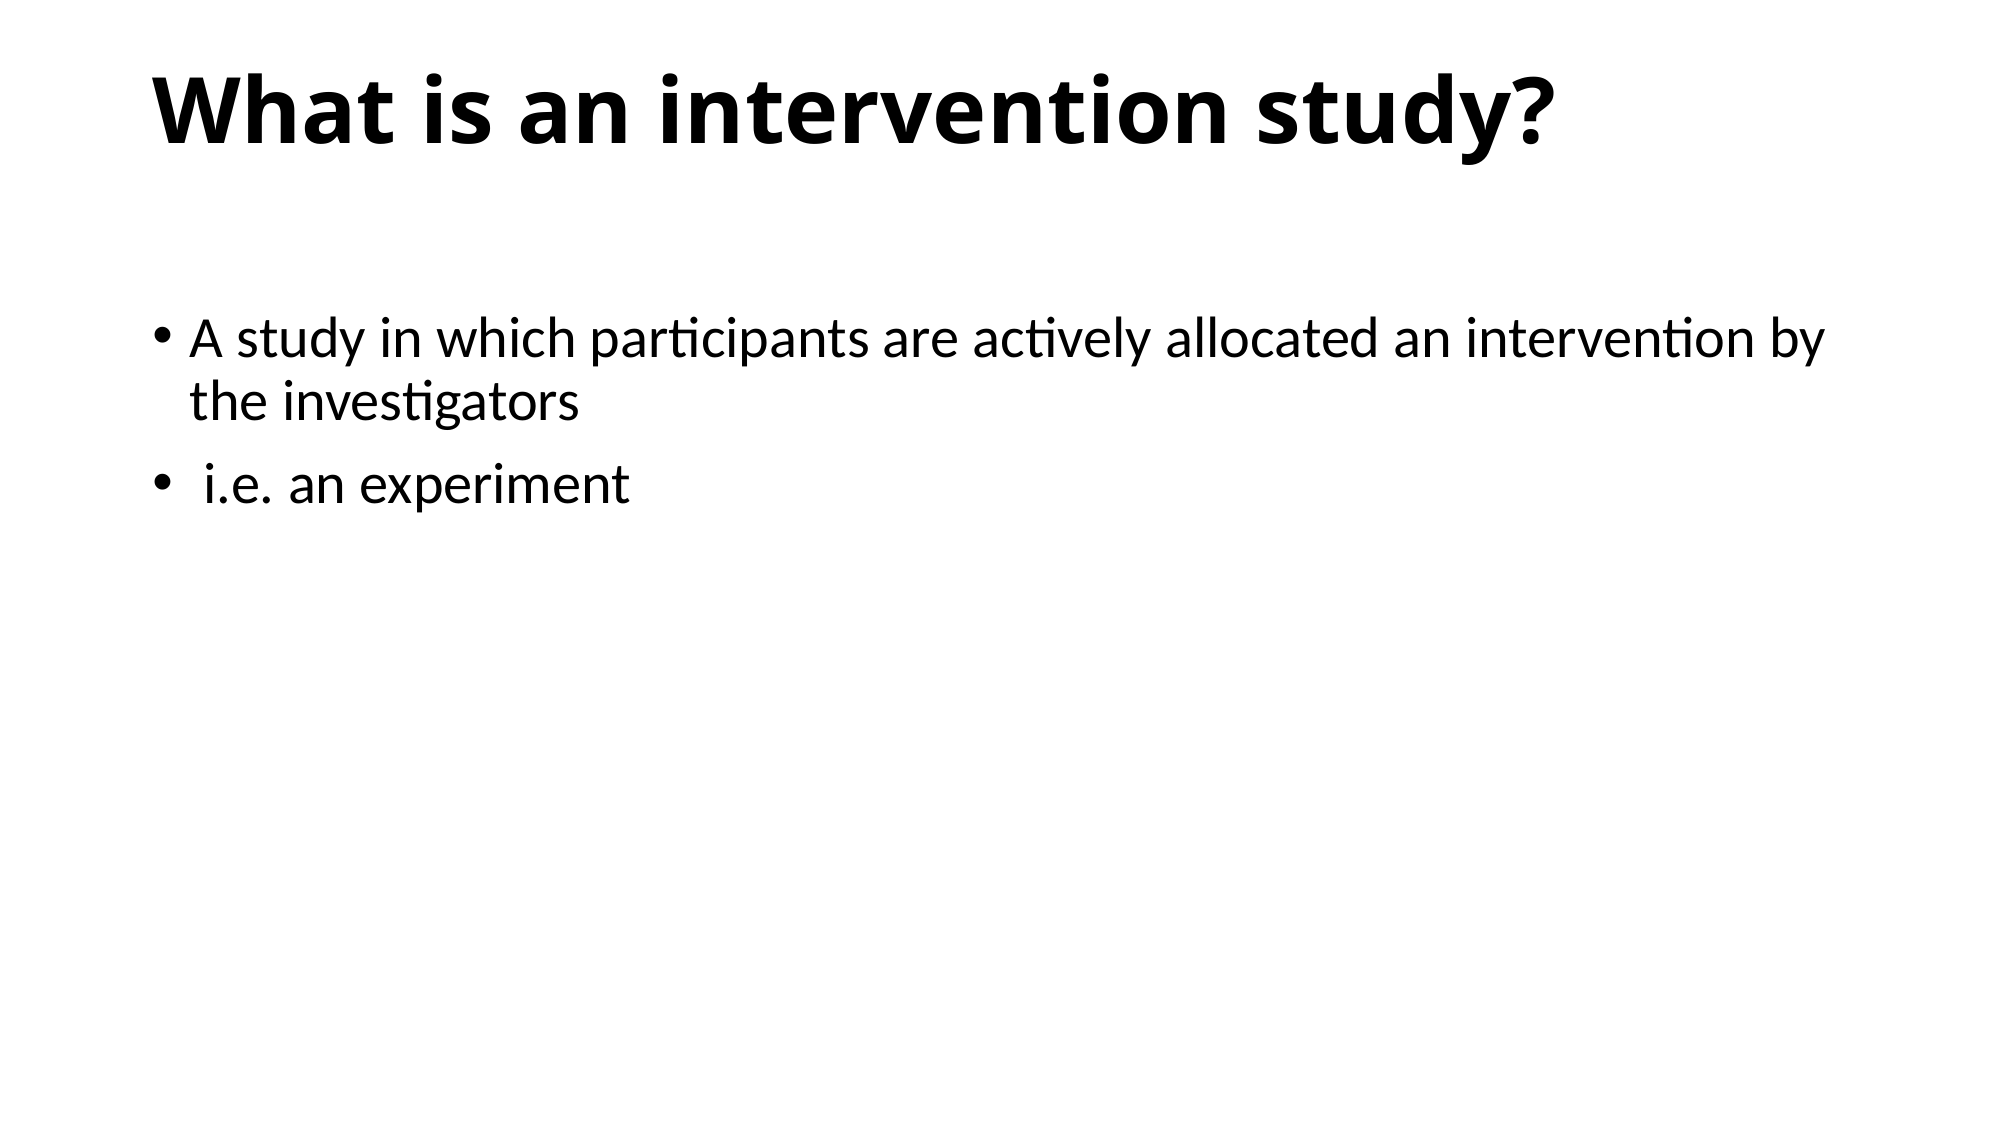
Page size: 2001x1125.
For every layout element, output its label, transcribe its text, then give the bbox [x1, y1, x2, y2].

title What is an intervention study? [137, 59, 1863, 278]
list A study in which participants are actively allocated an intervention by the investigators i.e. an experiment [137, 299, 1863, 1014]
